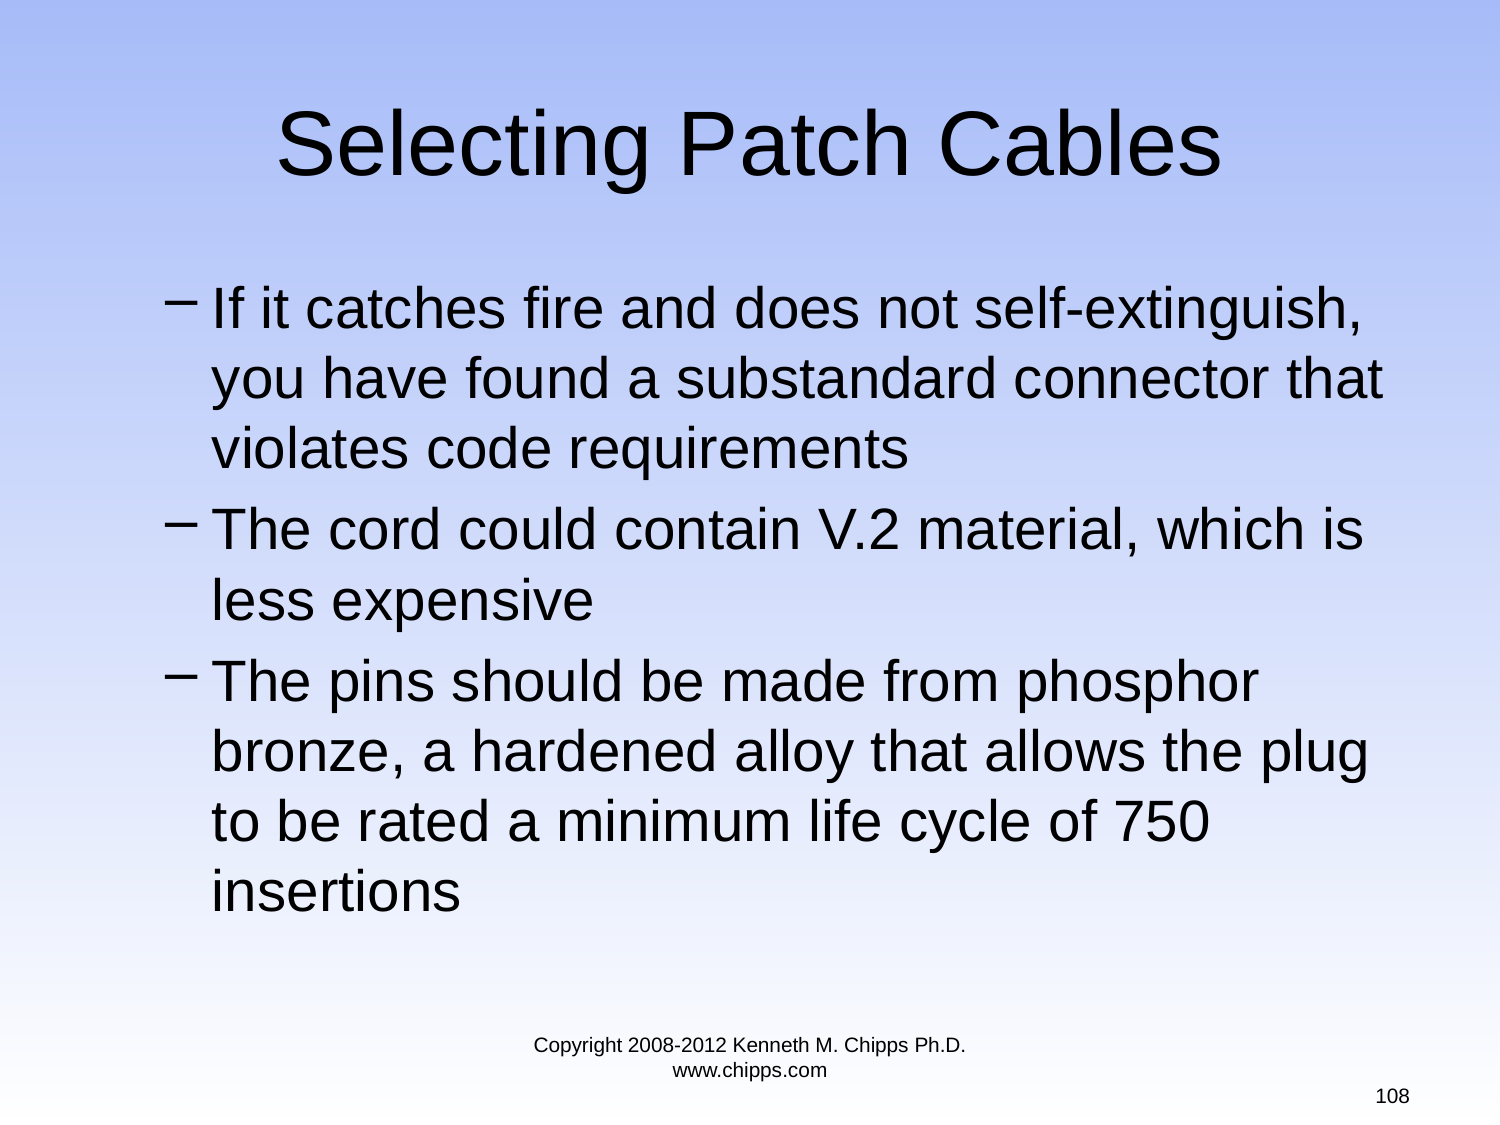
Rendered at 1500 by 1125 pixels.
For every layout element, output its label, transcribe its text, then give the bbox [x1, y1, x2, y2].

slide_number 144 [0, 114, 75, 118]
slide_number 108 [1074, 1024, 1426, 1104]
title Selecting Patch Cables [75, 45, 1425, 233]
footer Copyright 2008-2012 Kenneth M. Chipps Ph.D. www.chipps.com [449, 1024, 1051, 1103]
slide_number 144 [1425, 114, 1500, 118]
list If it catches fire and does not self-extinguish, you have found a substandard connector that violates code requirements The cord could contain V.2 material, which is less expensive The pins should be made from phosphor bronze, a hardened alloy that allows the plug to be rated a minimum life cycle of 750 insertions [75, 262, 1425, 1005]
